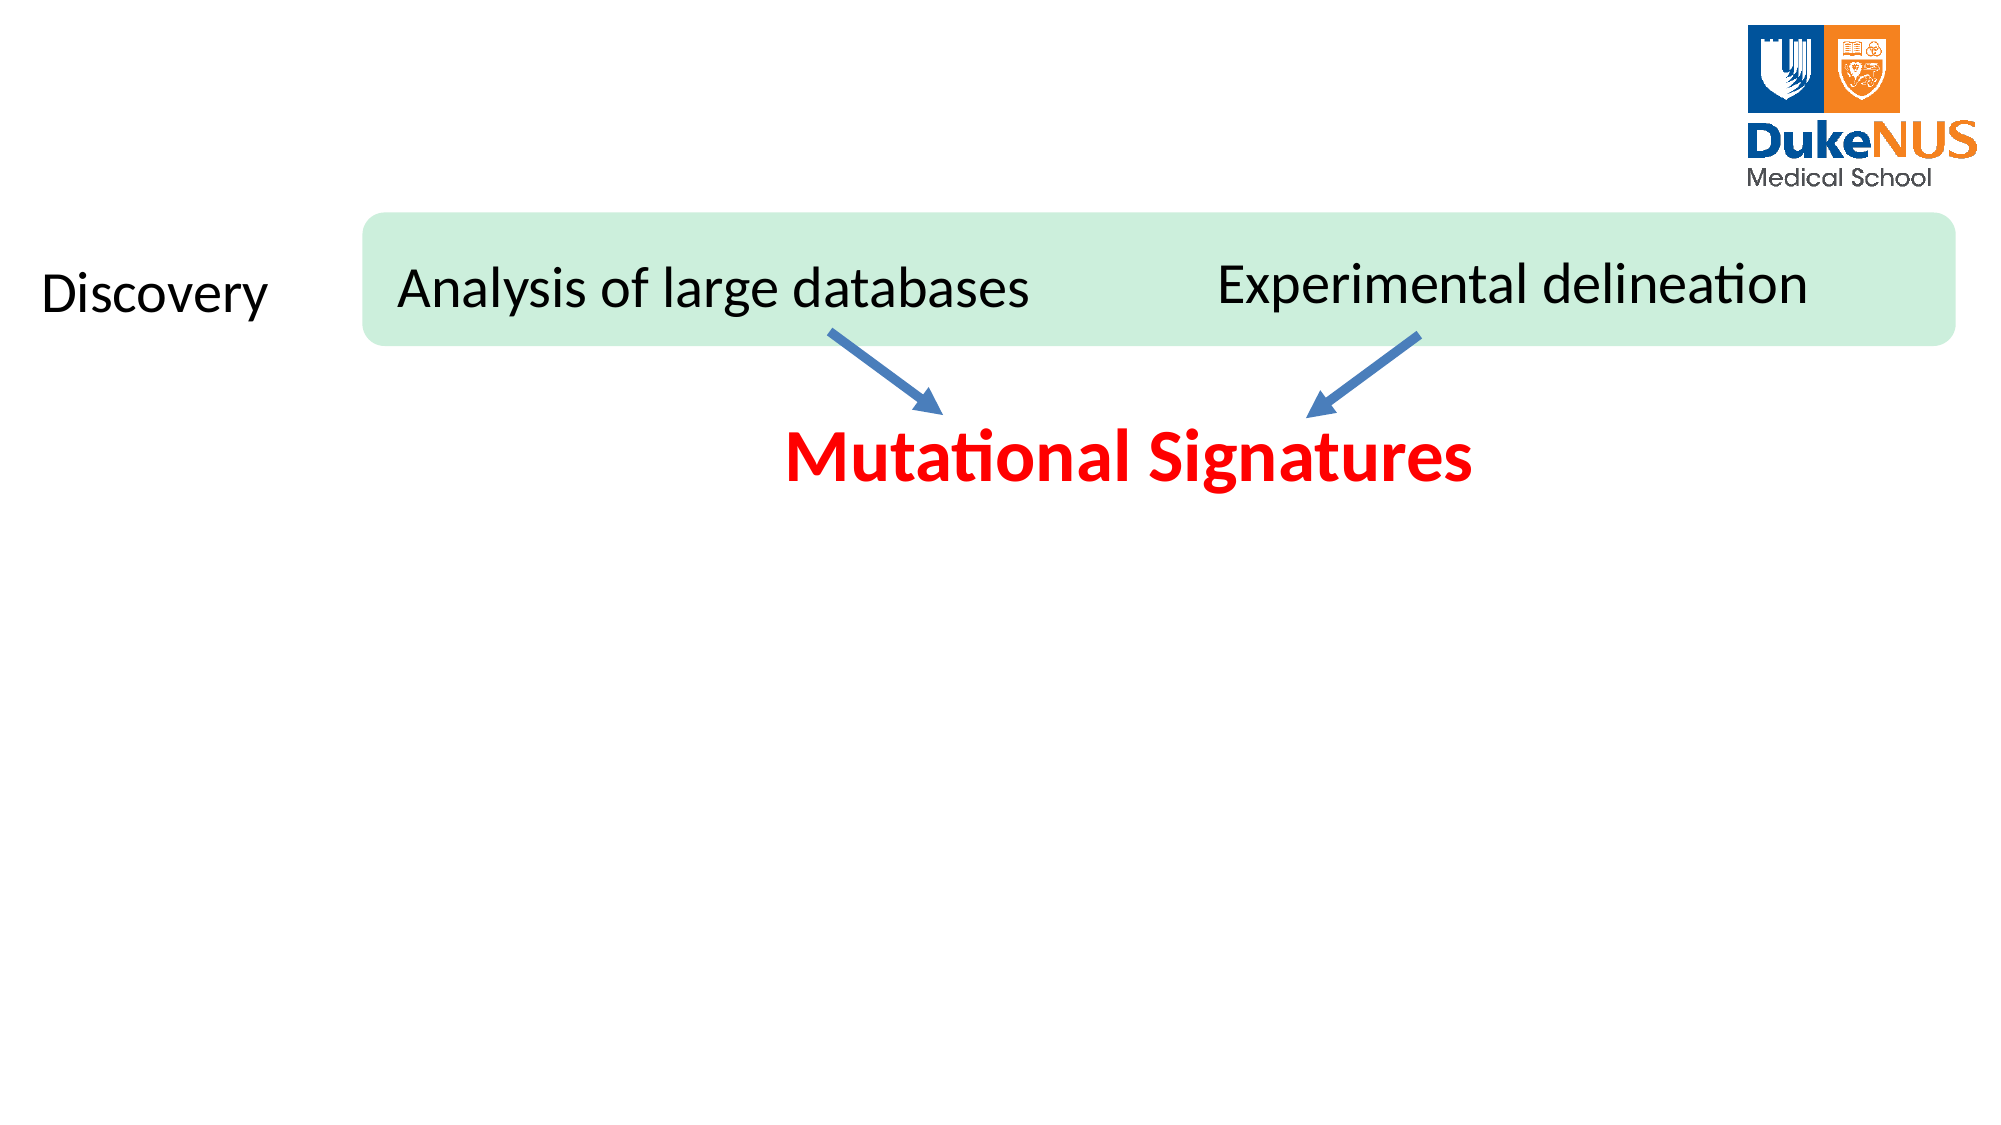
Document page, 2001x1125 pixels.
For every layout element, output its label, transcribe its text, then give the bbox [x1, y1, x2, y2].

text_box [360, 210, 1958, 349]
text_box Experimental delineation [1188, 237, 1838, 323]
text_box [829, 331, 944, 416]
text_box Discovery [26, 246, 284, 332]
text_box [1305, 334, 1420, 419]
text_box Analysis of large databases [379, 242, 1048, 327]
text_box Mutational Signatures [769, 398, 1490, 504]
picture [1737, 12, 1978, 189]
